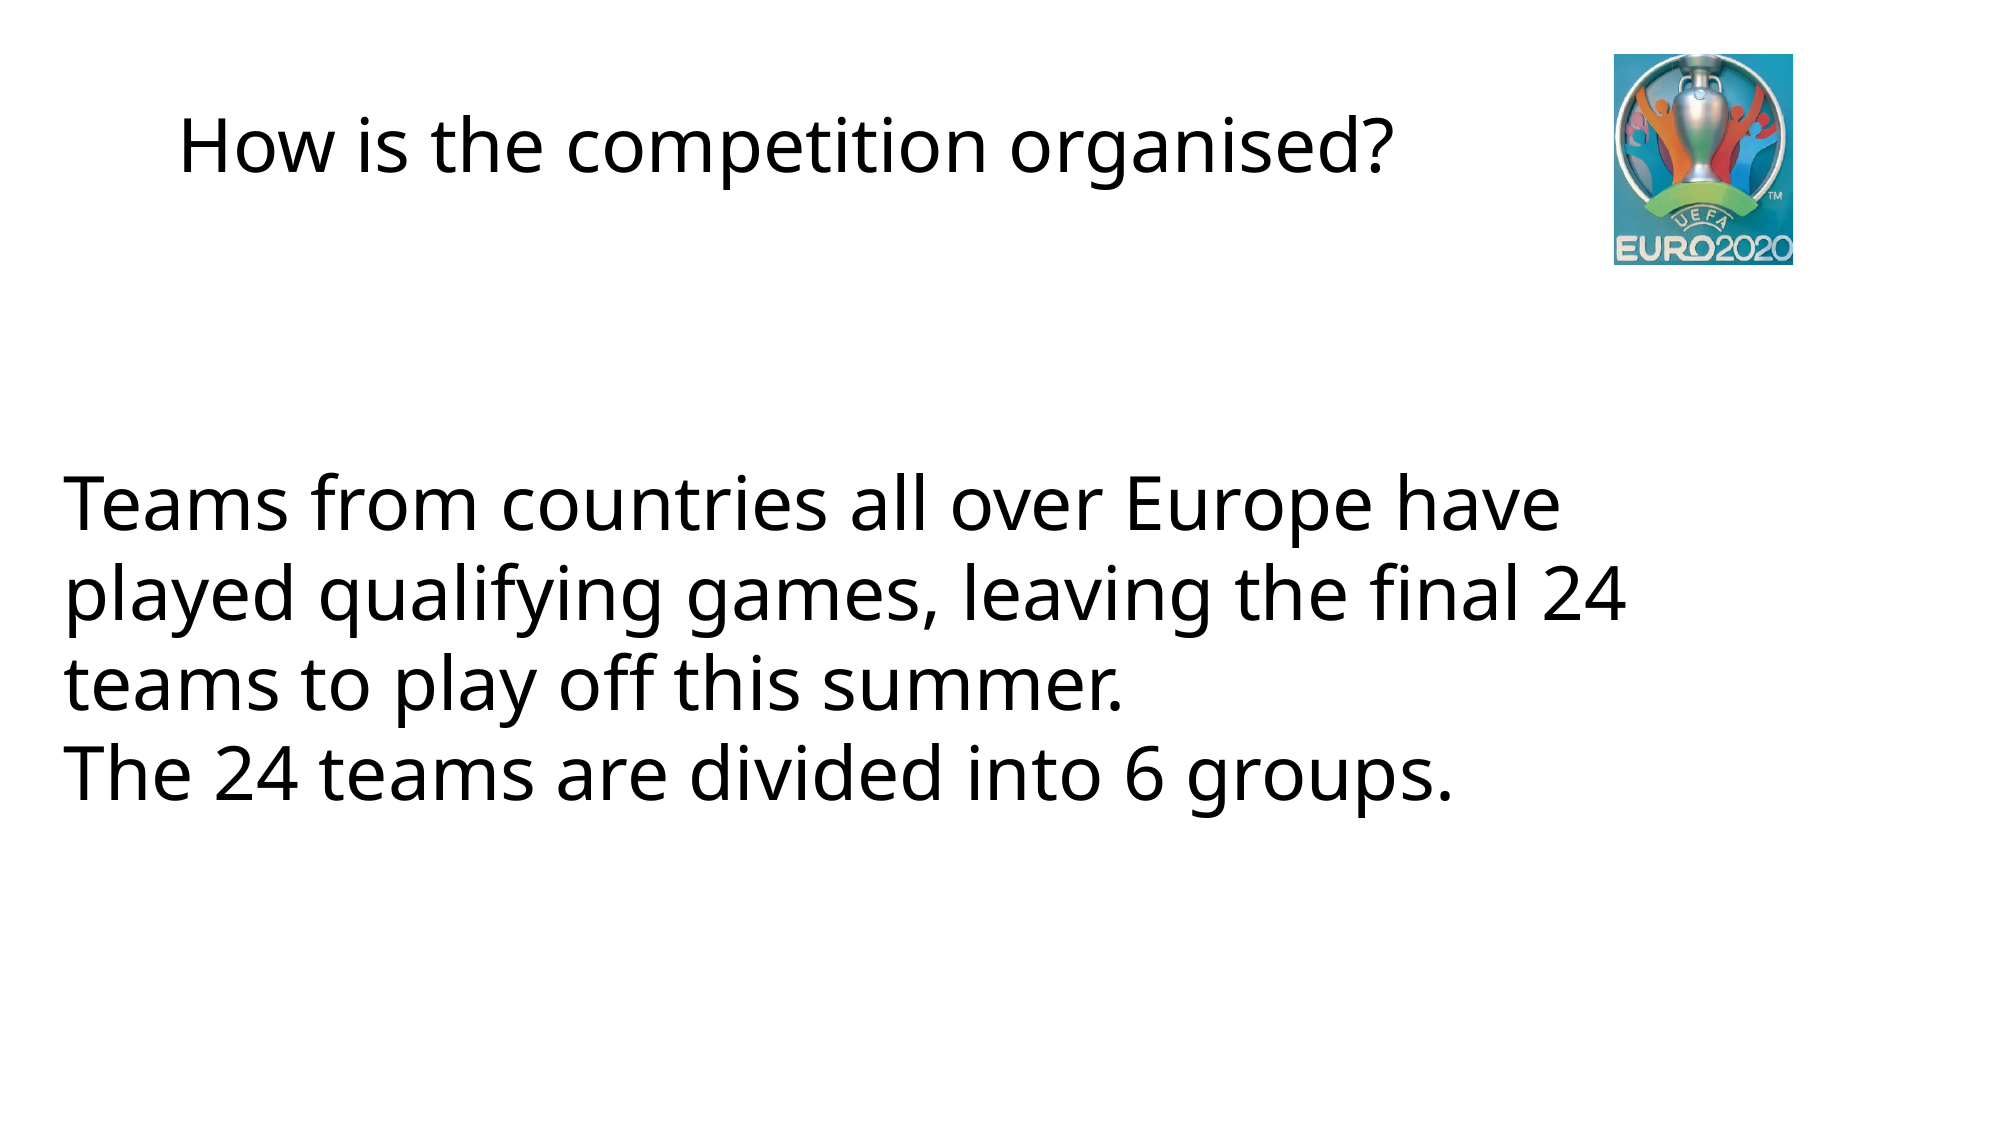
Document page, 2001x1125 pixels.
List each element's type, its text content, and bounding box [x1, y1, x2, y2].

picture [1613, 54, 1794, 265]
text_box Teams from countries all over Europe have played qualifying games, leaving the final 24 teams to play off this summer. The 24 teams are divided into 6 groups. [48, 357, 1813, 868]
text_box How is the competition organised? [162, 0, 1429, 195]
